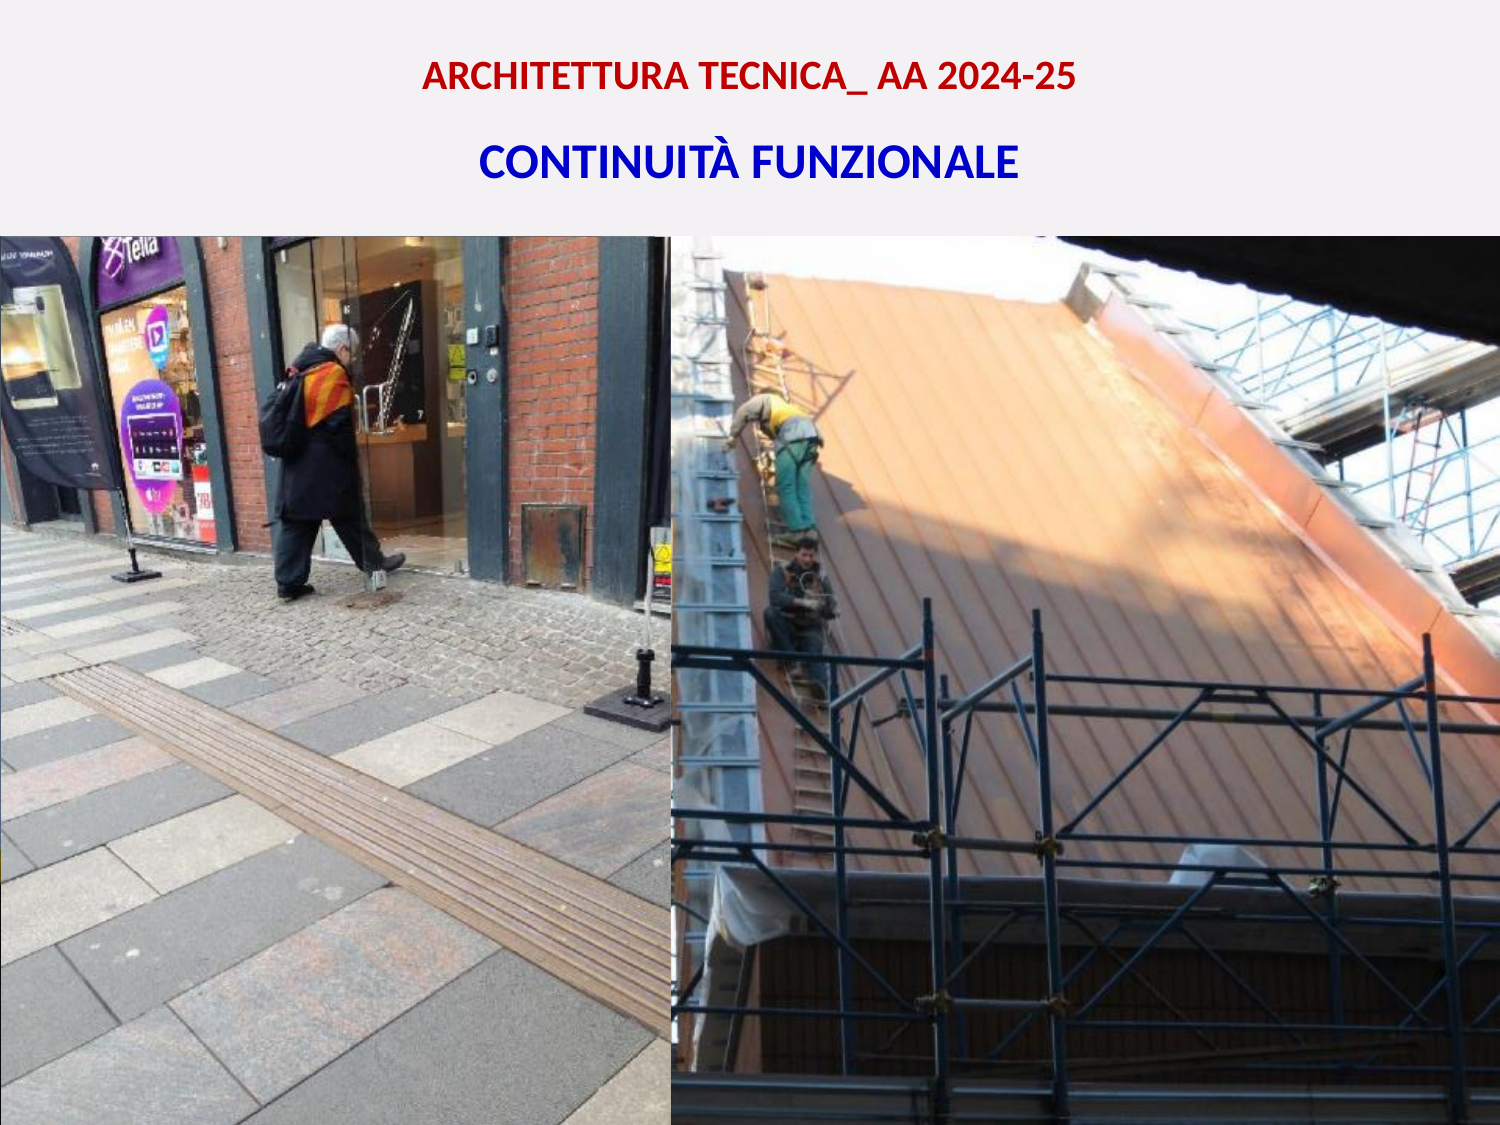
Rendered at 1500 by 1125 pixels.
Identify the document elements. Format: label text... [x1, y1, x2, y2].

text_box CONTINUITÀ FUNZIONALE [8, 121, 1492, 196]
text_box ARCHITETTURA TECNICA_ AA 2024-25 [0, 30, 1500, 121]
picture [0, 236, 1500, 1125]
